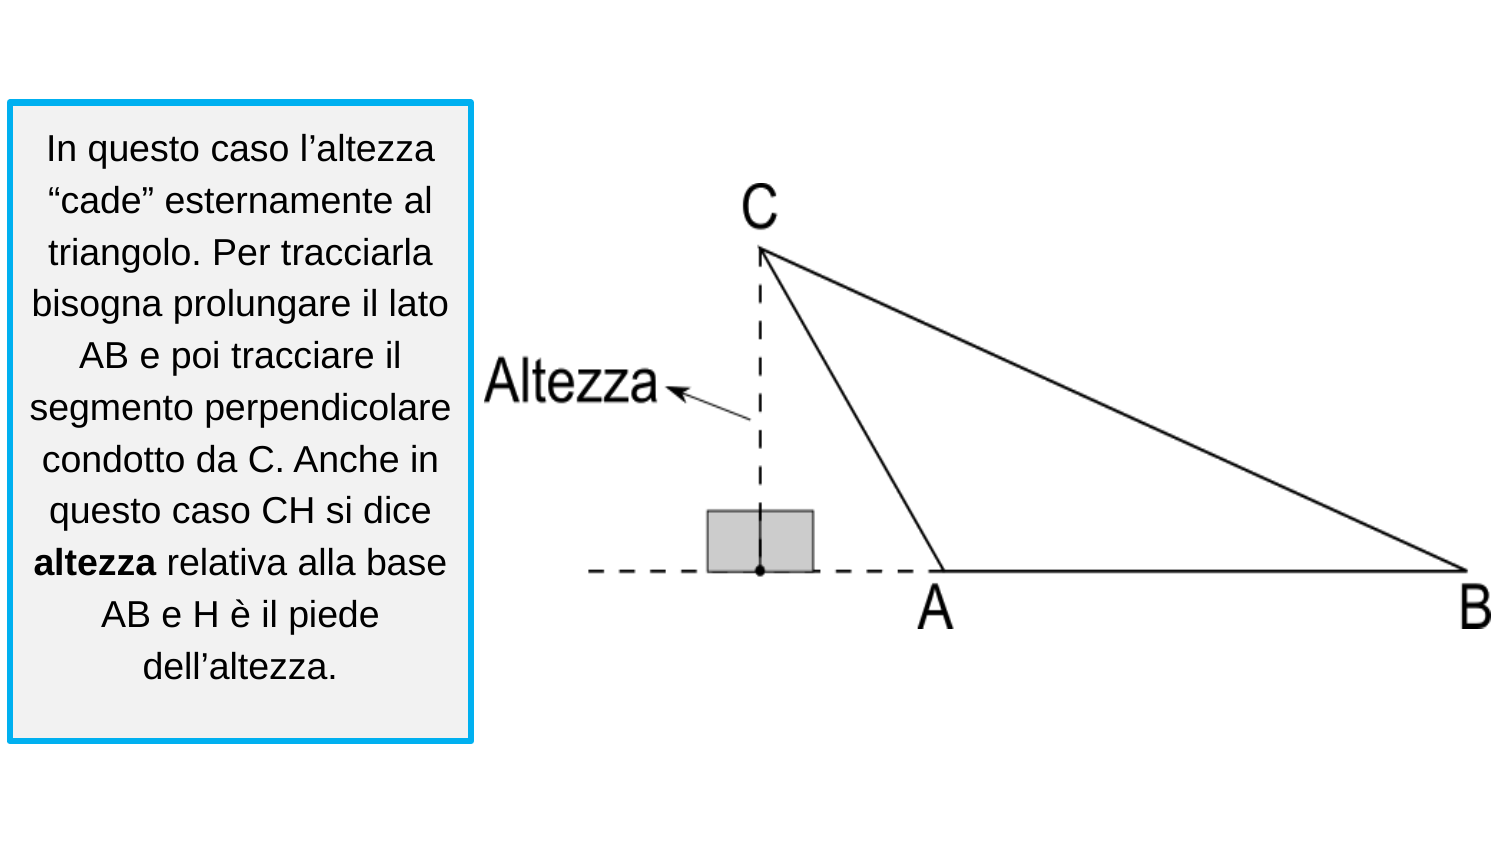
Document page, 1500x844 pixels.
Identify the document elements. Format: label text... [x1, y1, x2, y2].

list In questo caso l’altezza “cade” esternamente al triangolo. Per tracciarla bisogna prolungare il lato AB e poi tracciare il segmento perpendicolare condotto da C. Anche in questo caso CH si dice altezza relativa alla base AB e H è il piede dell’altezza. [9, 102, 472, 742]
picture [484, 183, 1491, 629]
